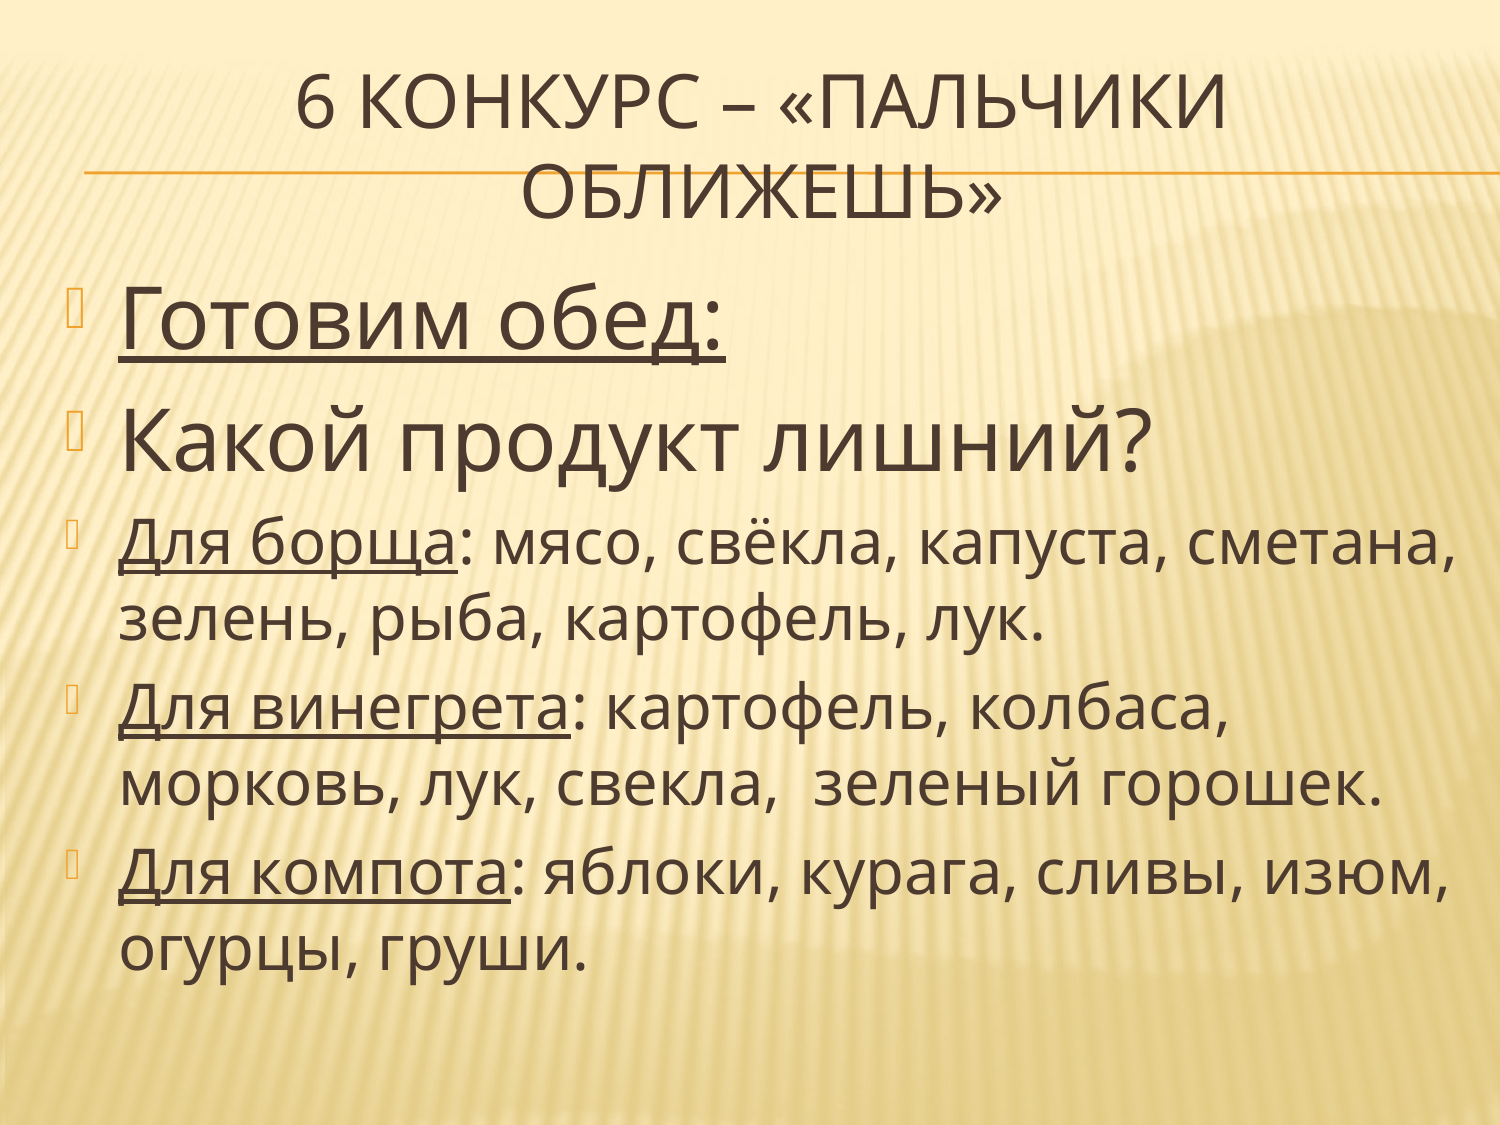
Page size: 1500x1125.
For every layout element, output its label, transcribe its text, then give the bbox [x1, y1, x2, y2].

title 6 конкурс – «пальчики оближешь» [50, 75, 1475, 213]
list Готовим обед: Какой продукт лишний? Для борща: мясо, свёкла, капуста, сметана, зелень, рыба, картофель, лук. Для винегрета: картофель, колбаса, морковь, лук, свекла, зеленый горошек. Для компота: яблоки, курага, сливы, изюм, огурцы, груши. [50, 254, 1475, 998]
